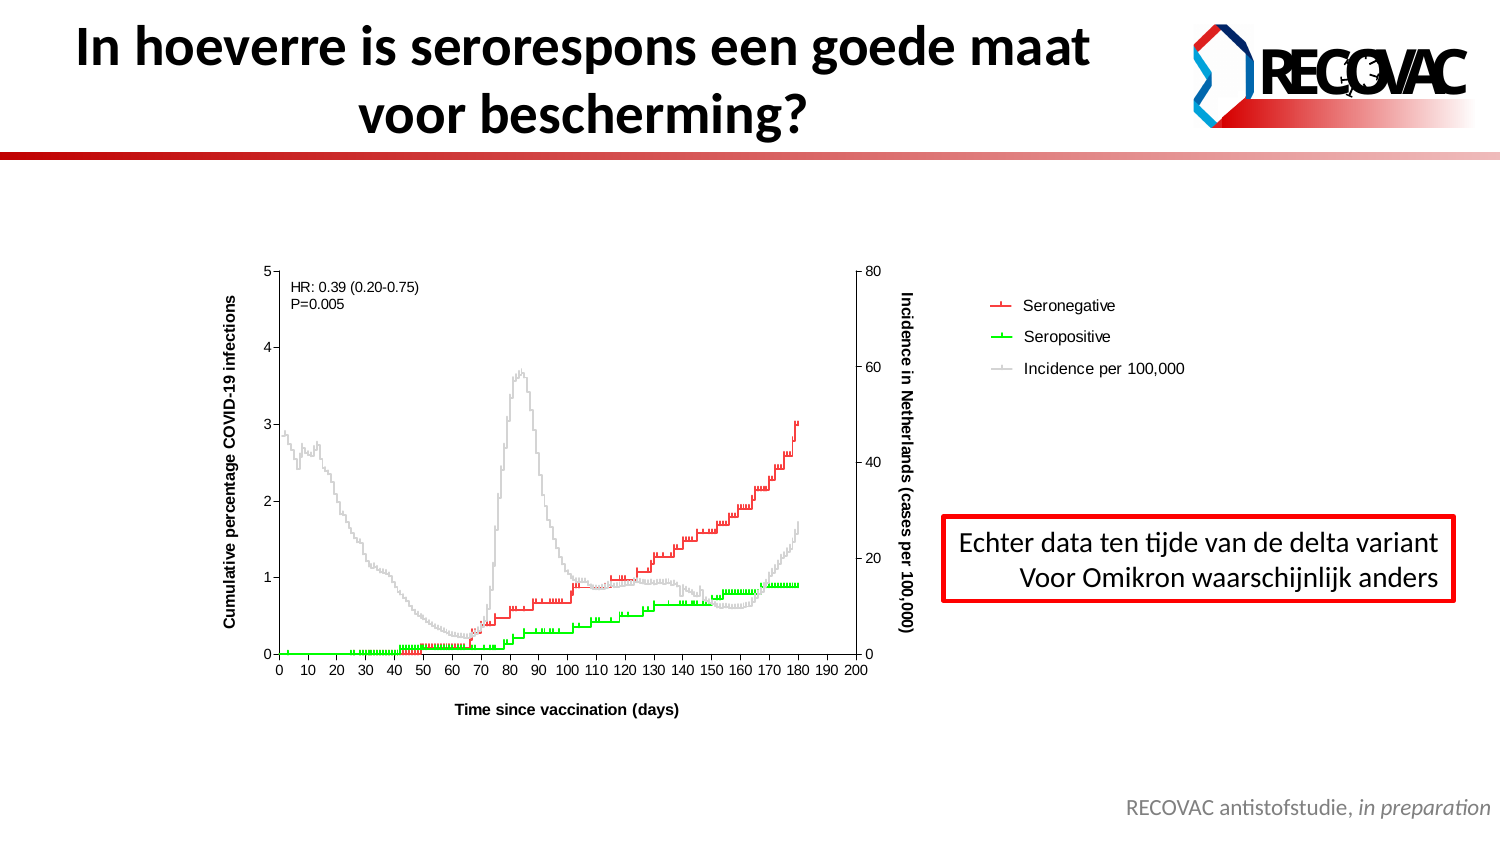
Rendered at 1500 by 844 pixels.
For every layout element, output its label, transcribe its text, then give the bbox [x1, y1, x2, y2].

list RECOVAC antistofstudie, in preparation [1021, 784, 1500, 844]
title In hoeverre is serorespons een goede maat voor bescherming? [0, 0, 1168, 153]
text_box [206, 244, 1199, 734]
text_box Echter data ten tijde van de delta variant Voor Omikron waarschijnlijk anders [1204, 516, 1454, 601]
